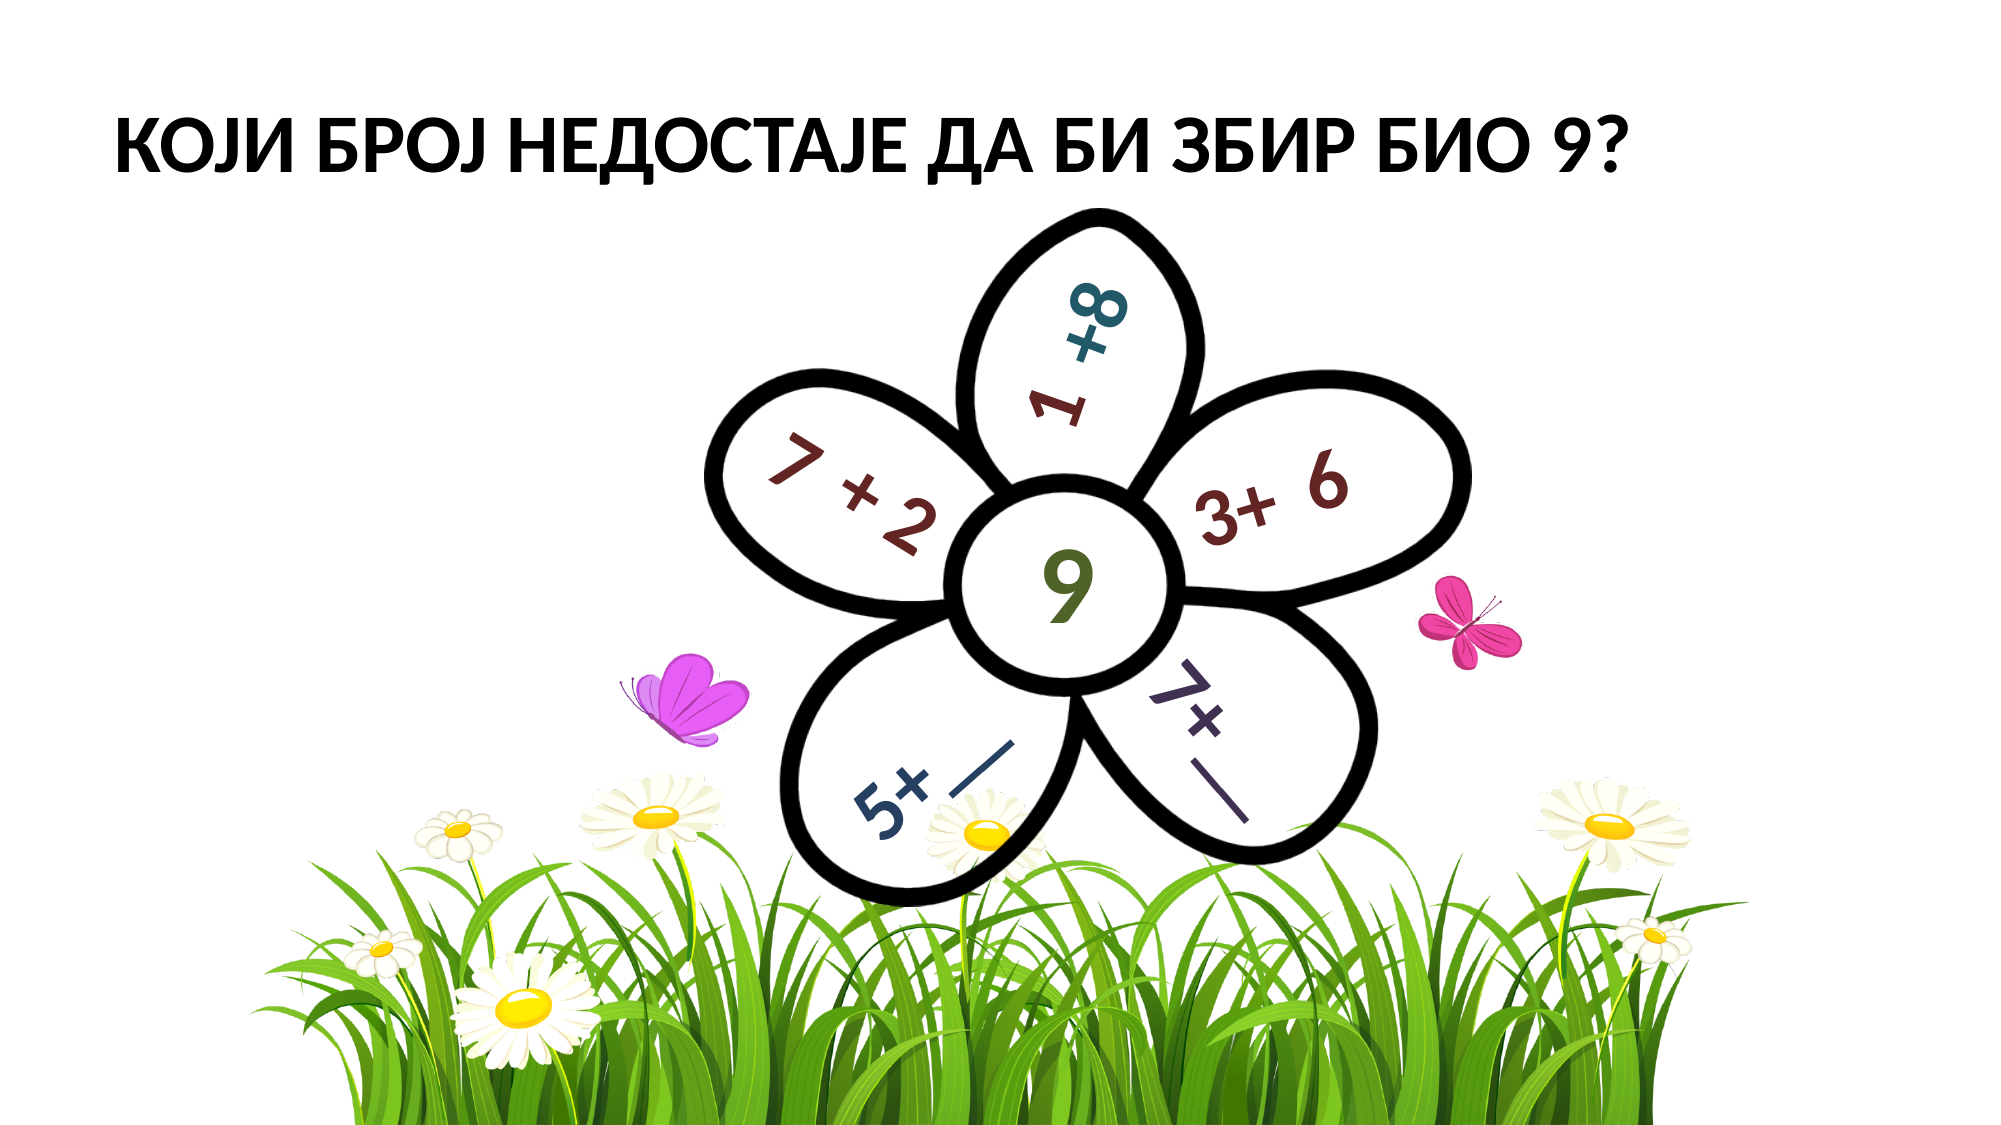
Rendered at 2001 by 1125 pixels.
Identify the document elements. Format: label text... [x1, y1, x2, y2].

picture [704, 207, 1473, 907]
title КОЈИ БРОЈ НЕДОСТАЈЕ ДА БИ ЗБИР БИО 9? [99, 45, 1900, 233]
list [249, 543, 1751, 1125]
